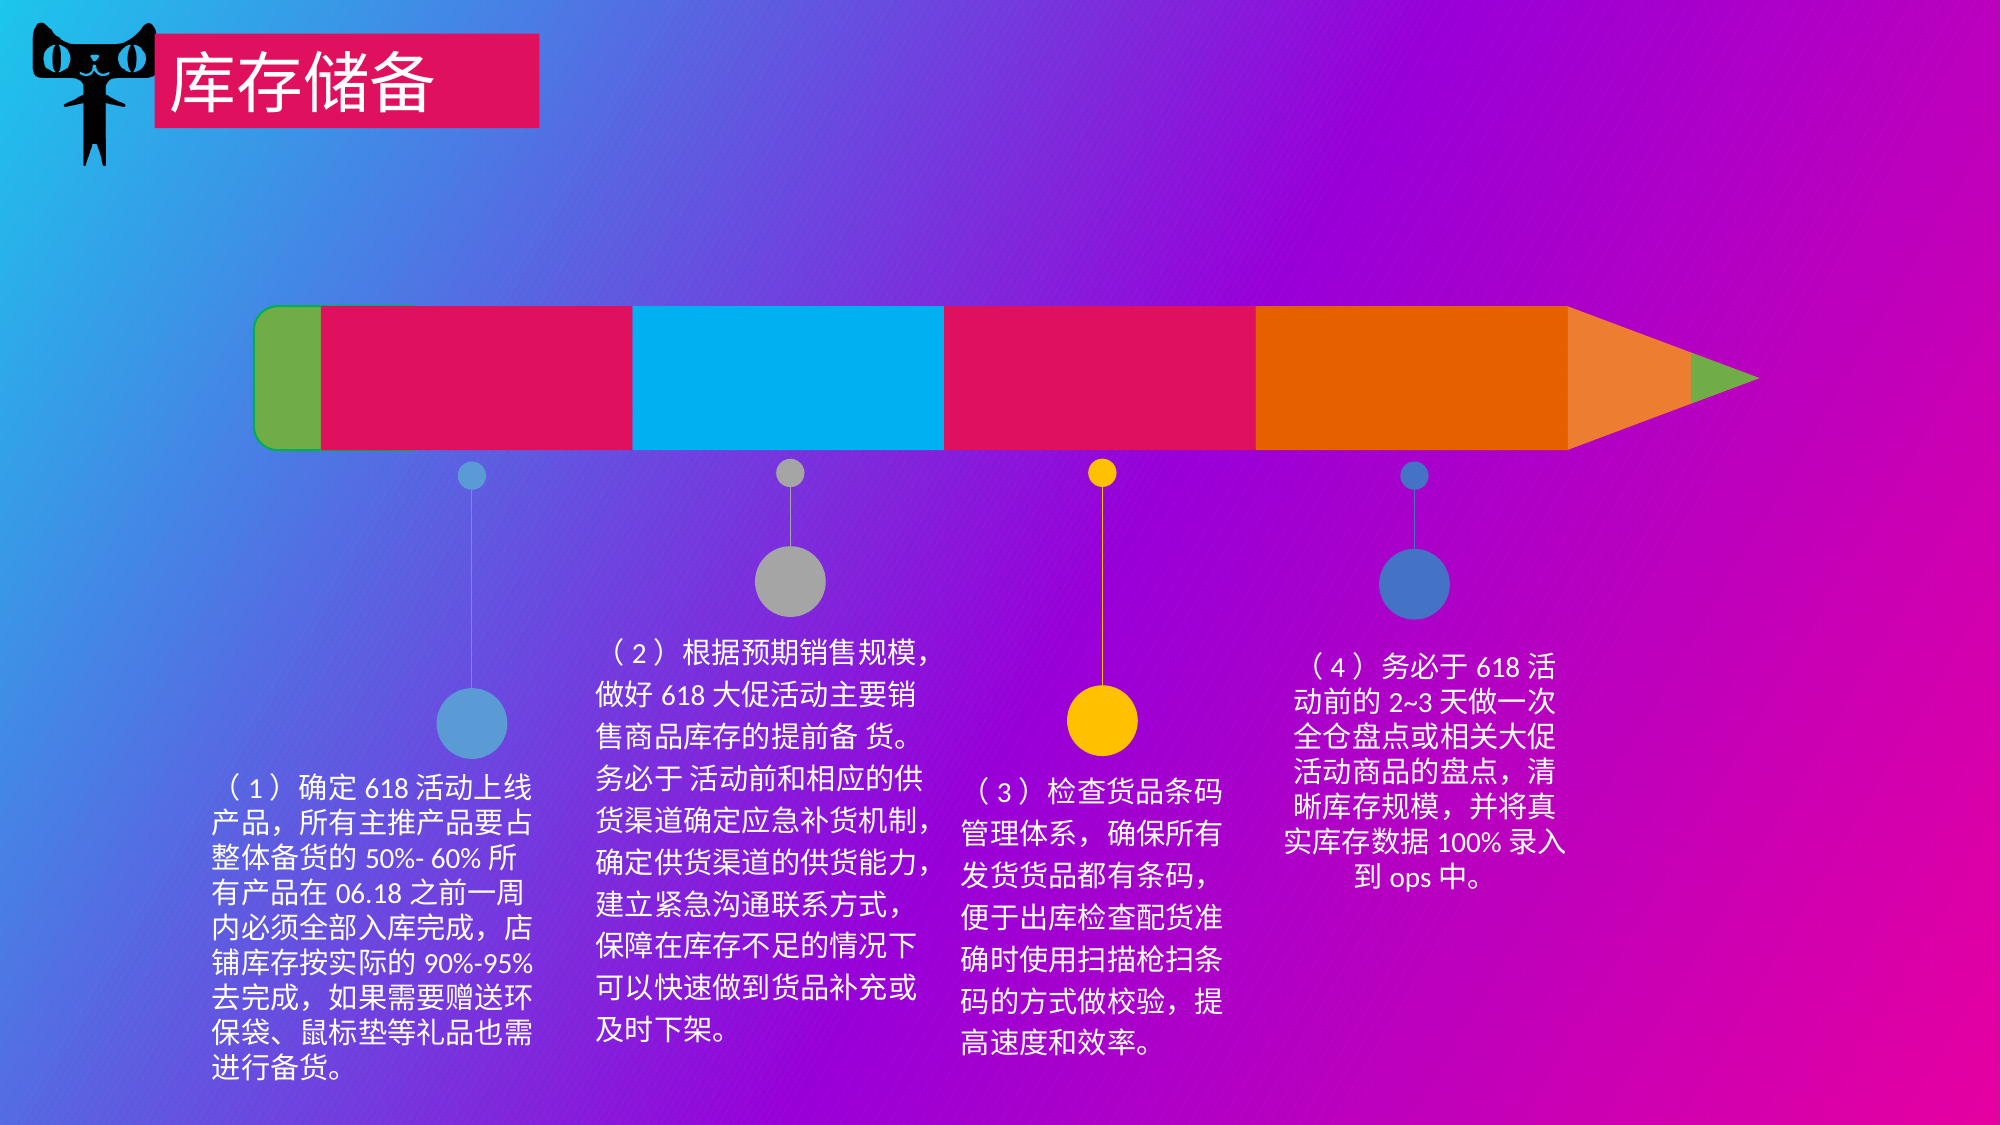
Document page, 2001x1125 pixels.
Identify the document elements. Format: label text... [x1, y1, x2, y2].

text_box （3）检查货品条码管理体系，确保所有发货货品都有条码，便于出库检查配货准确时使用扫描枪扫条码的方式做校验，提高速度和效率。 [946, 759, 1266, 1125]
text_box （4）务必于618活动前的2~3天做一次全仓盘点或相关大促活动商品的盘点，清晰库存规模，并将真实库存数据100%录入到ops中。 [1265, 759, 1585, 936]
text_box （1）确定618活动上线产品，所有主推产品要占整体备货的50%- 60%所有产品在06.18之前一周内必须全部入库完成，店铺库存按实际的90%-95%去完成，如果需要赠送环保袋、鼠标垫等礼品也需进行备货。 [197, 762, 561, 1092]
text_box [253, 306, 1760, 759]
picture [0, 0, 2001, 1125]
text_box 库存储备 [182, 33, 540, 129]
text_box （2）根据预期销售规模，做好618大促活动主要销售商品库存的提前备 货。务必于 活动前和相应的供货渠道确定应急补货机制，确定供货渠道的供货能力，建立紧急沟通联系方式，保障在库存不足的情况下可以快速做到货品补充或及时下架。 [580, 759, 946, 1054]
